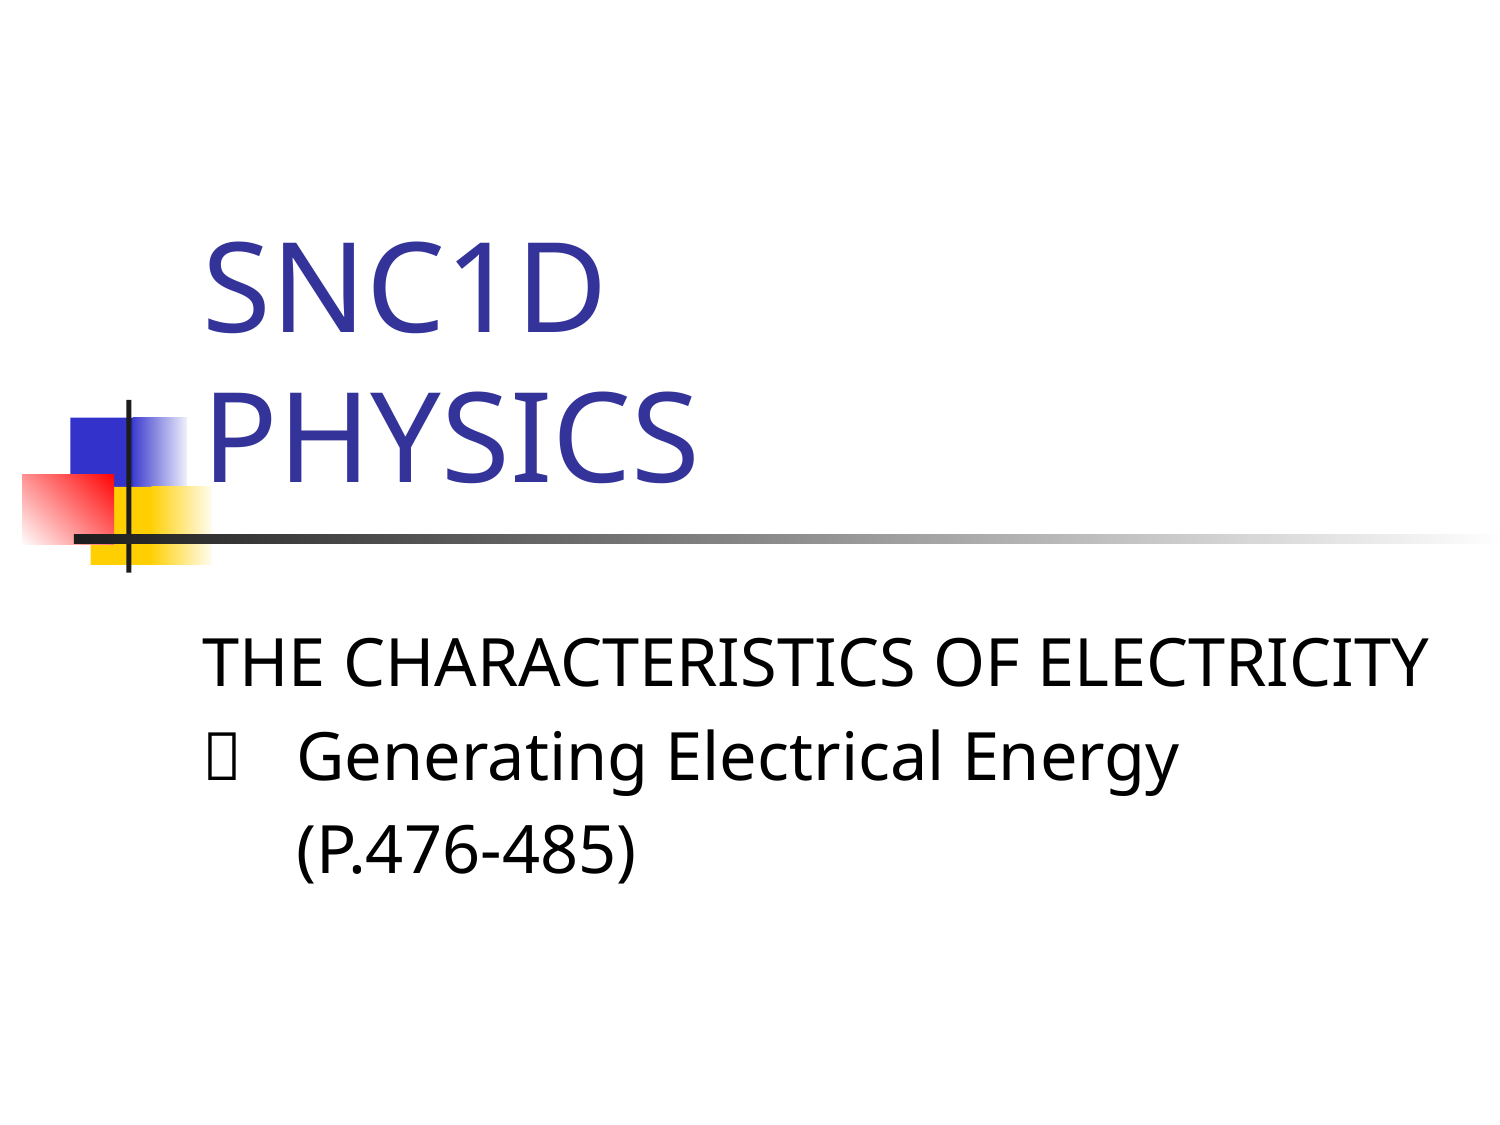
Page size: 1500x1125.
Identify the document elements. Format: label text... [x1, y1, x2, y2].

title SNC1D PHYSICS [187, 274, 1463, 516]
subtitle THE CHARACTERISTICS OF ELECTRICITY  Generating Electrical Energy (P.476-485) [187, 612, 1463, 901]
